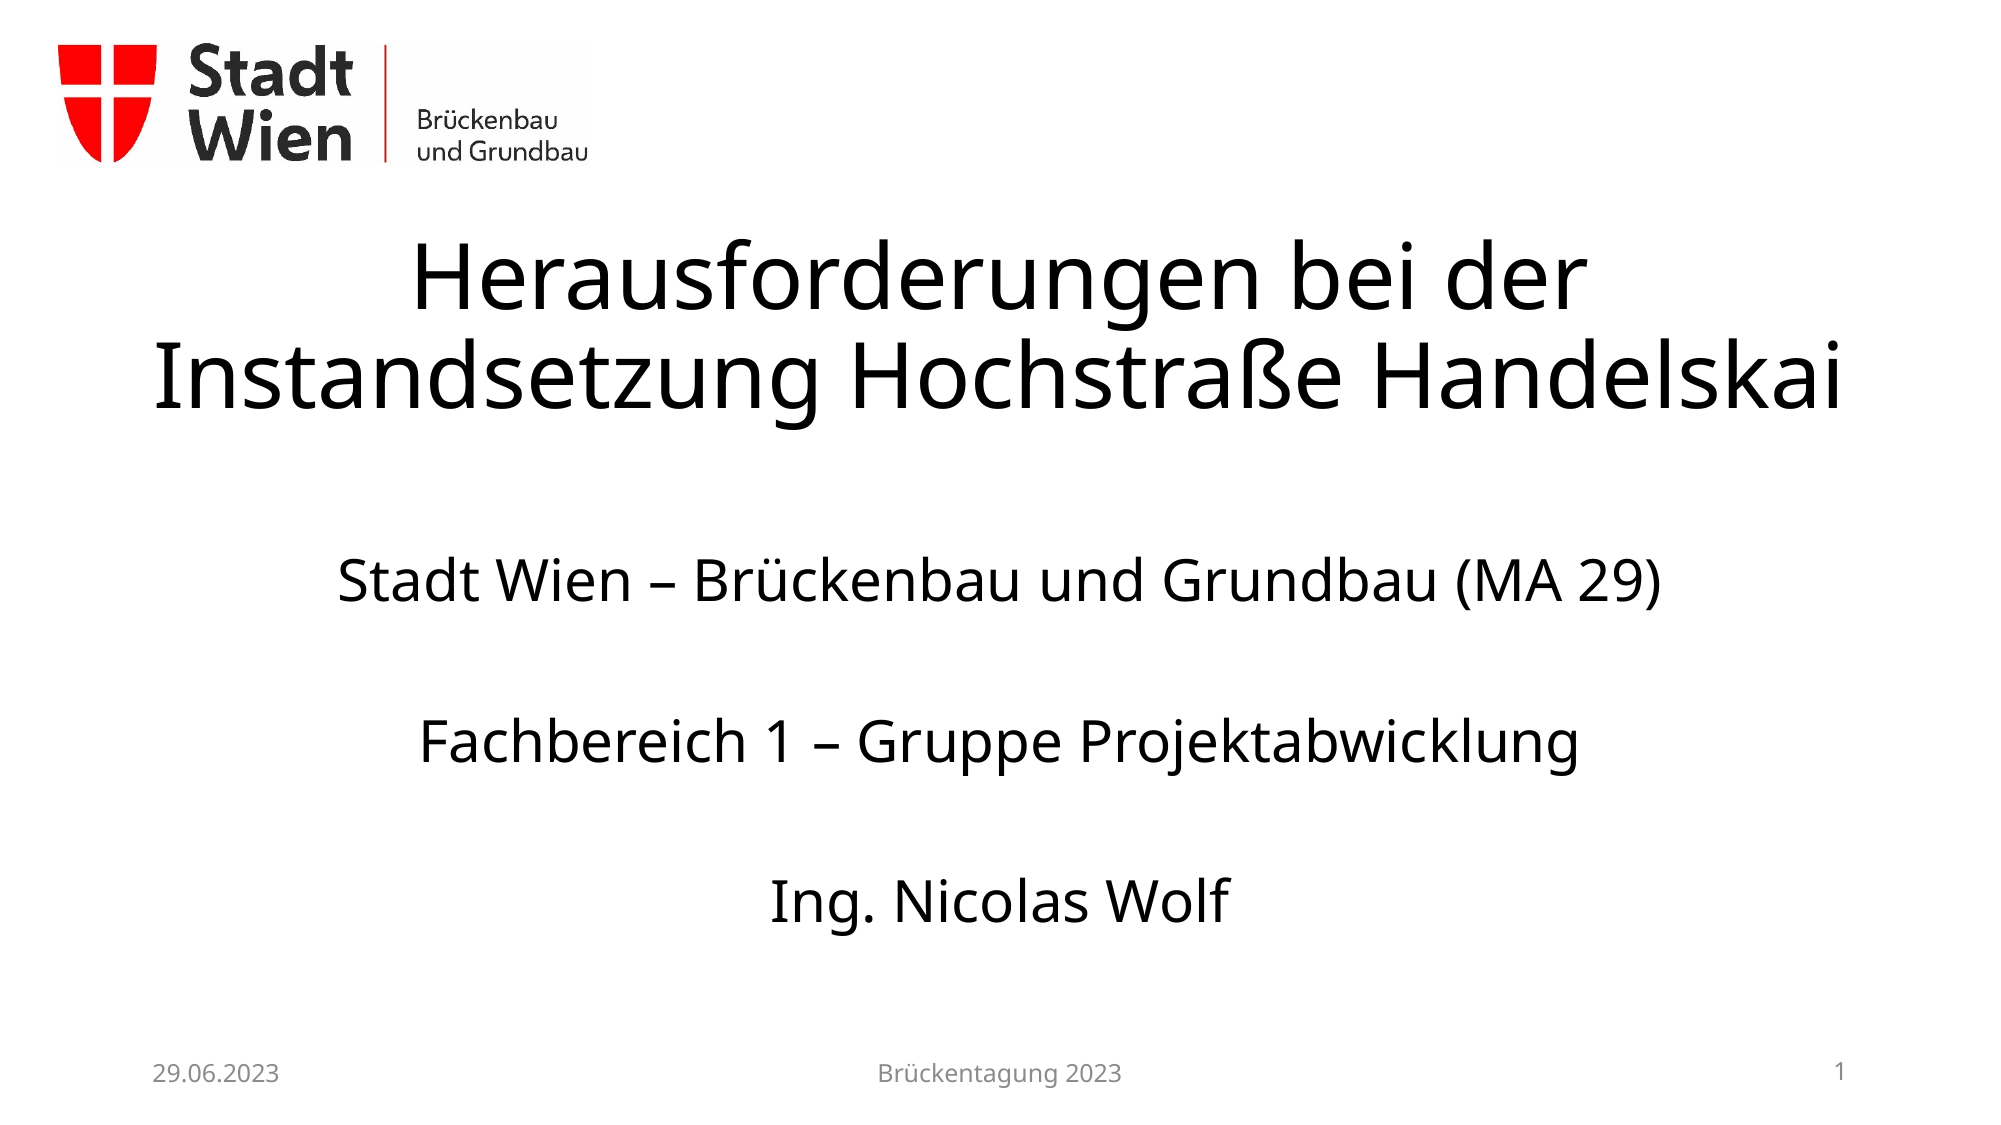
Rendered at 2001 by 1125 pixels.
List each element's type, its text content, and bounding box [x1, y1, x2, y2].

title Herausforderungen bei der Instandsetzung Hochstraße Handelskai [137, 220, 1863, 438]
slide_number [137, 1042, 588, 1103]
slide_number 1 [1412, 1042, 1863, 1103]
footer Brückentagung 2023 [662, 1042, 1338, 1103]
picture [58, 43, 589, 168]
list Stadt Wien – Brückenbau und Grundbau (MA 29) Fachbereich 1 – Gruppe Projektabwicklung Ing. Nicolas Wolf [137, 465, 1863, 948]
